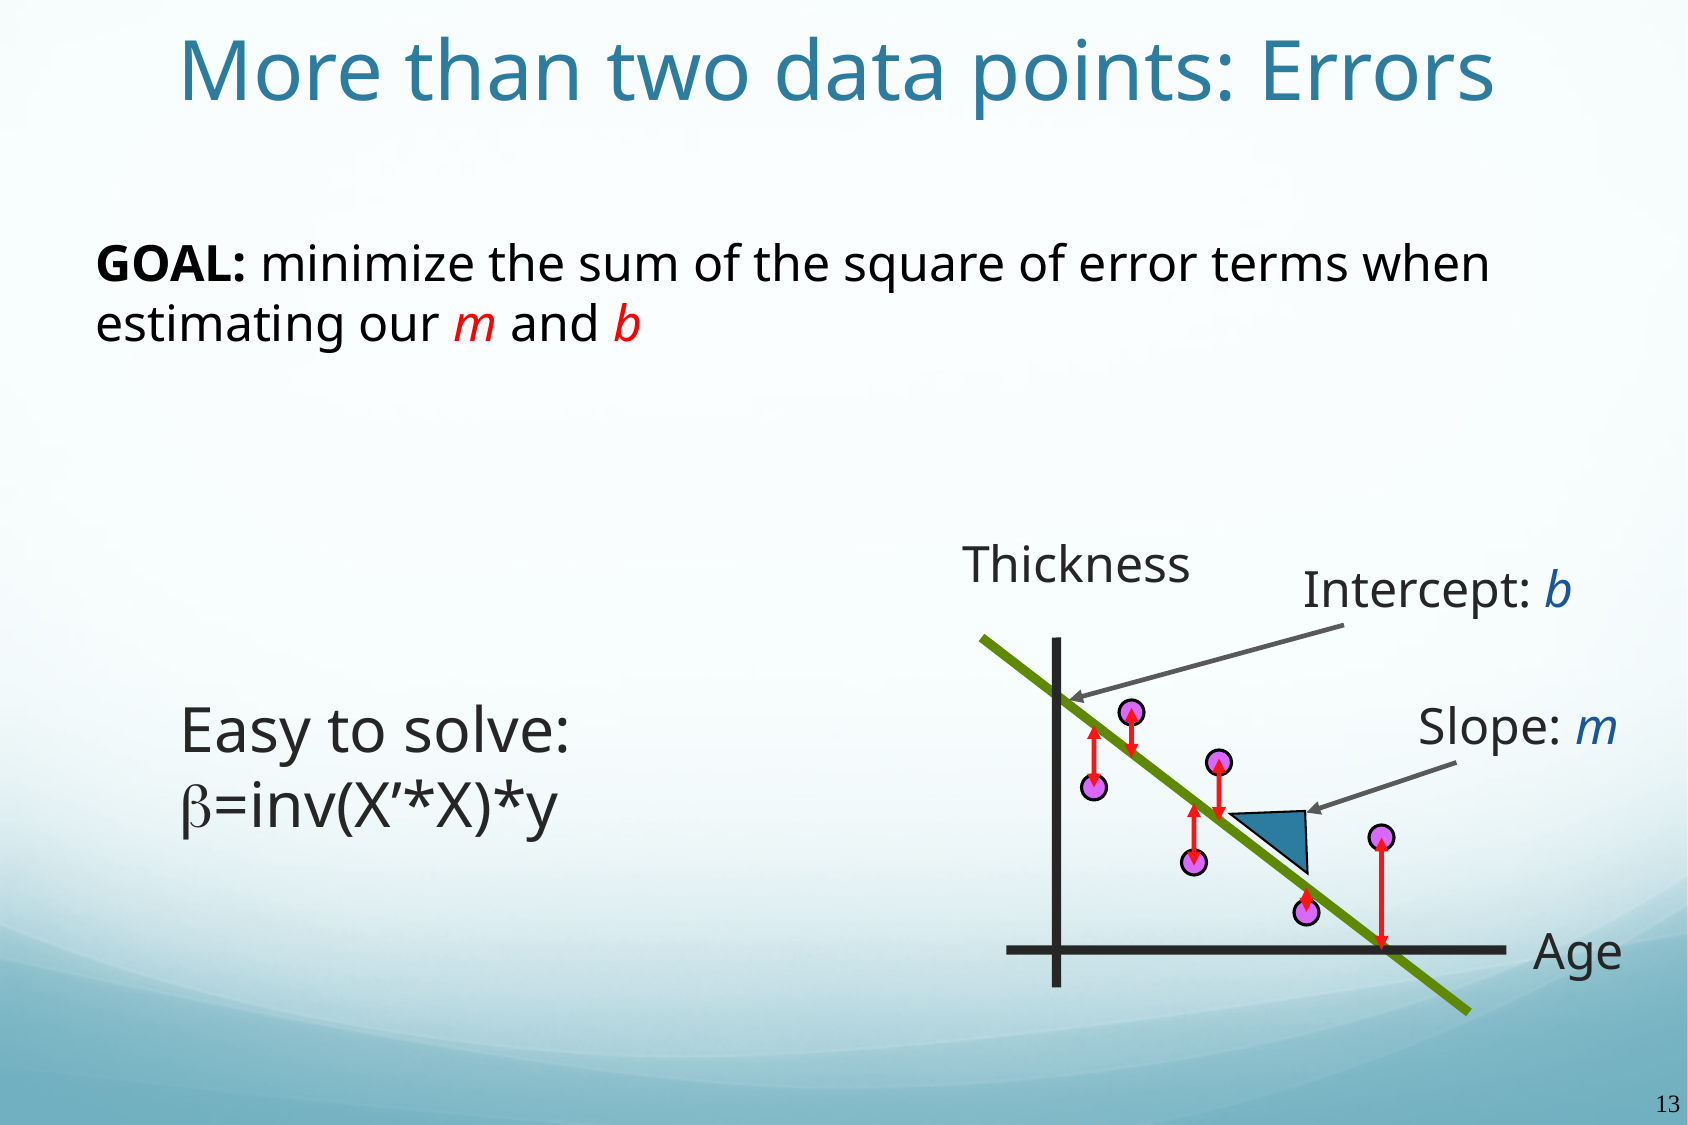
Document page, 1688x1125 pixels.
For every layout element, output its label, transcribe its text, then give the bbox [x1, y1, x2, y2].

text_box Easy to solve: b=inv(X’*X)*y [165, 682, 878, 848]
text_box GOAL: minimize the sum of the square of error terms when estimating our m and b [80, 223, 1607, 479]
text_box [943, 524, 1645, 1013]
title More than two data points: Errors [31, 3, 1644, 125]
